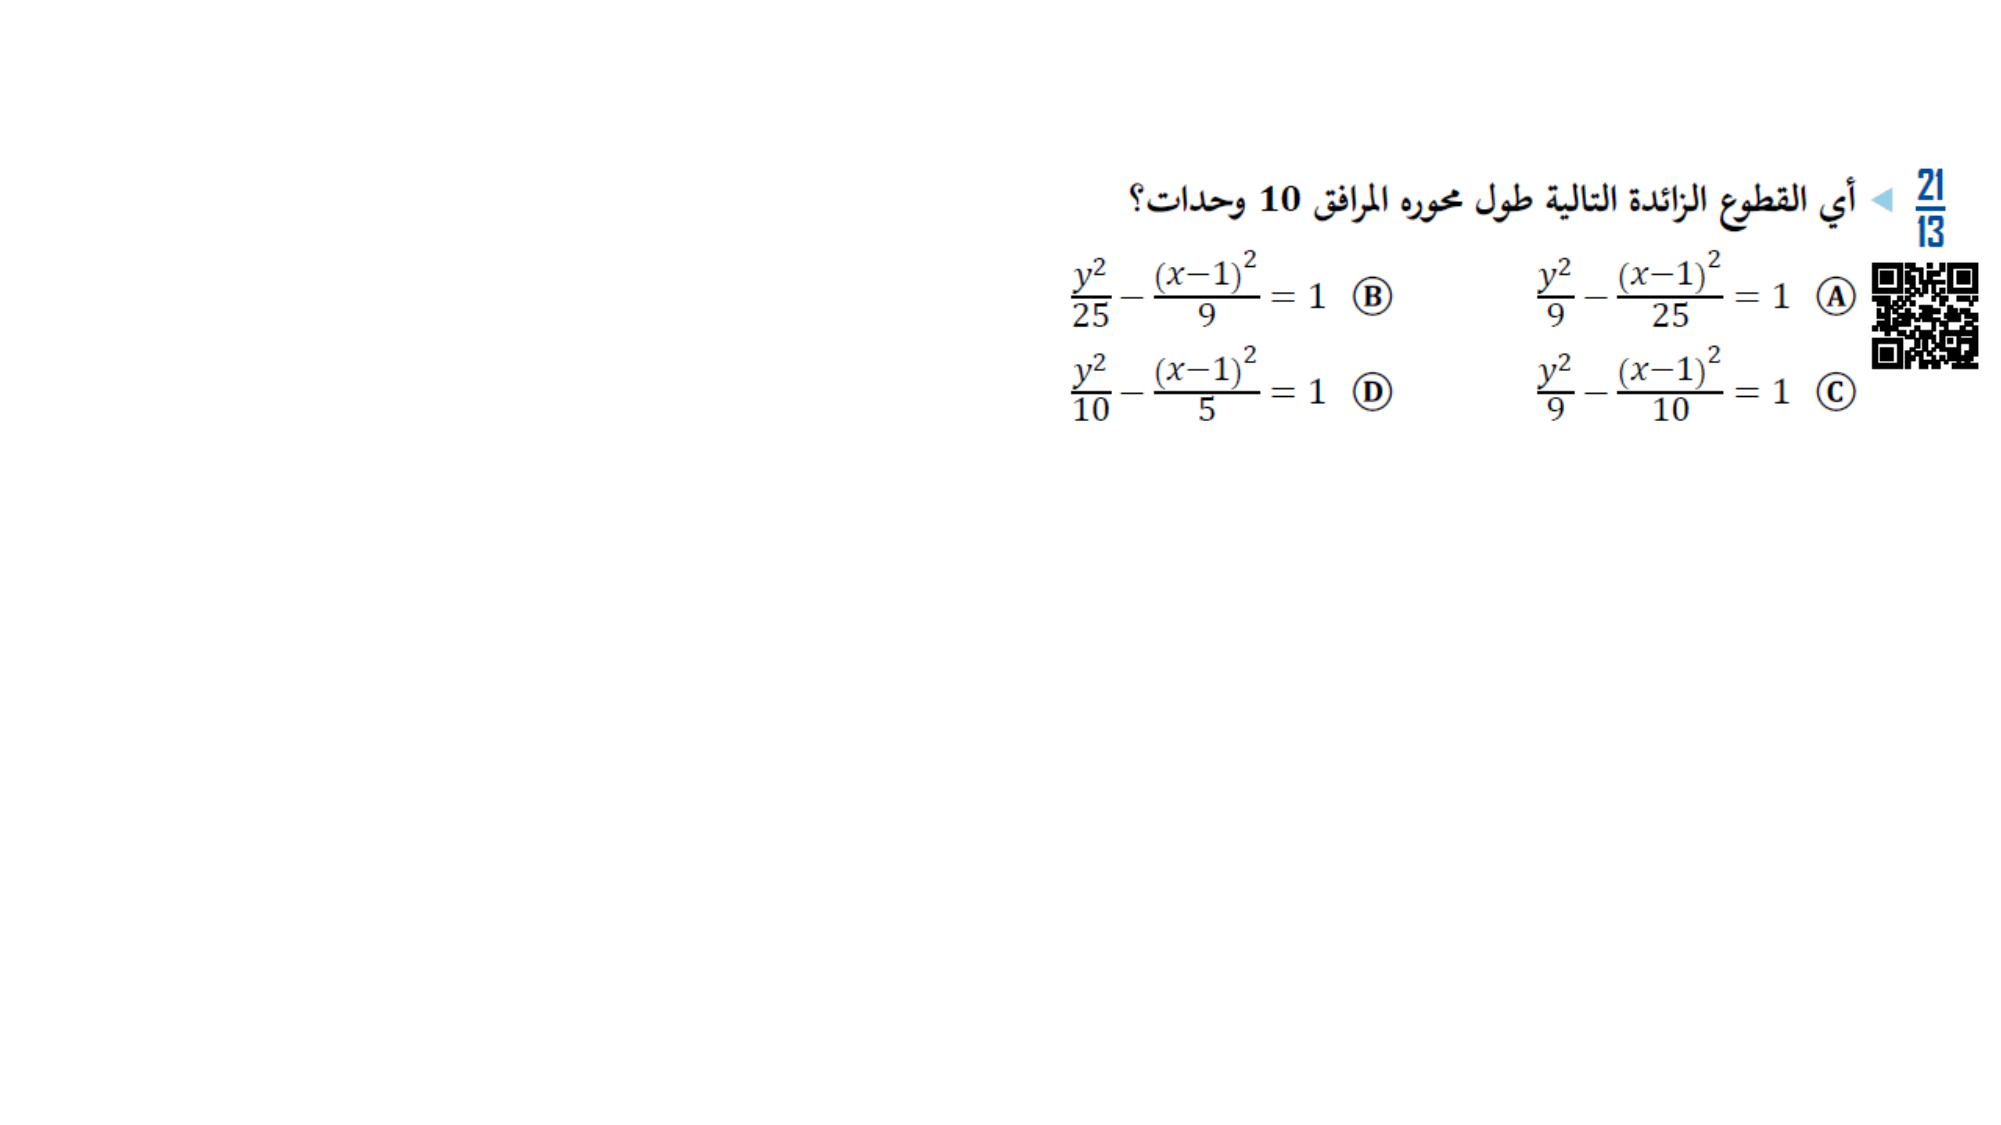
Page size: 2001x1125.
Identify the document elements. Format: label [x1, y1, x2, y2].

picture [954, 158, 1988, 432]
